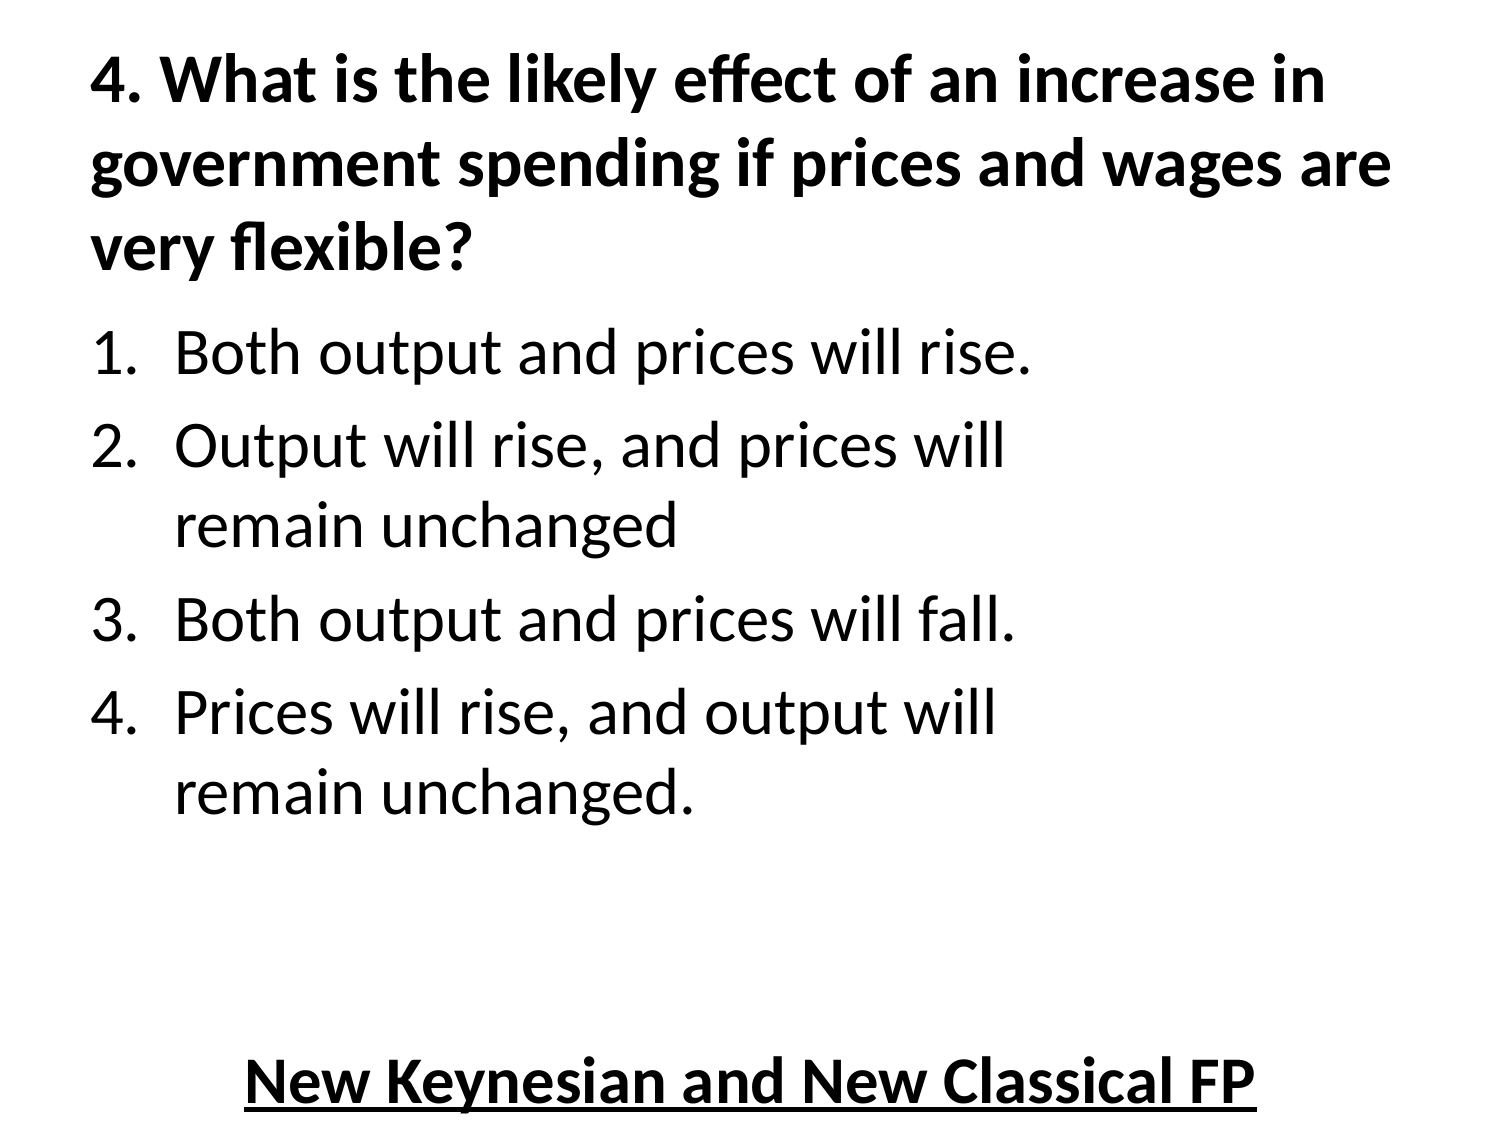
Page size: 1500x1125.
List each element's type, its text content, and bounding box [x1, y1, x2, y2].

list Both output and prices will rise. Output will rise, and prices will remain unchanged Both output and prices will fall. Prices will rise, and output will remain unchanged. [75, 299, 1125, 838]
title 4. What is the likely effect of an increase in government spending if prices and wages are very flexible? [75, 24, 1425, 293]
text_box New Keynesian and New Classical FP [229, 1029, 1272, 1124]
